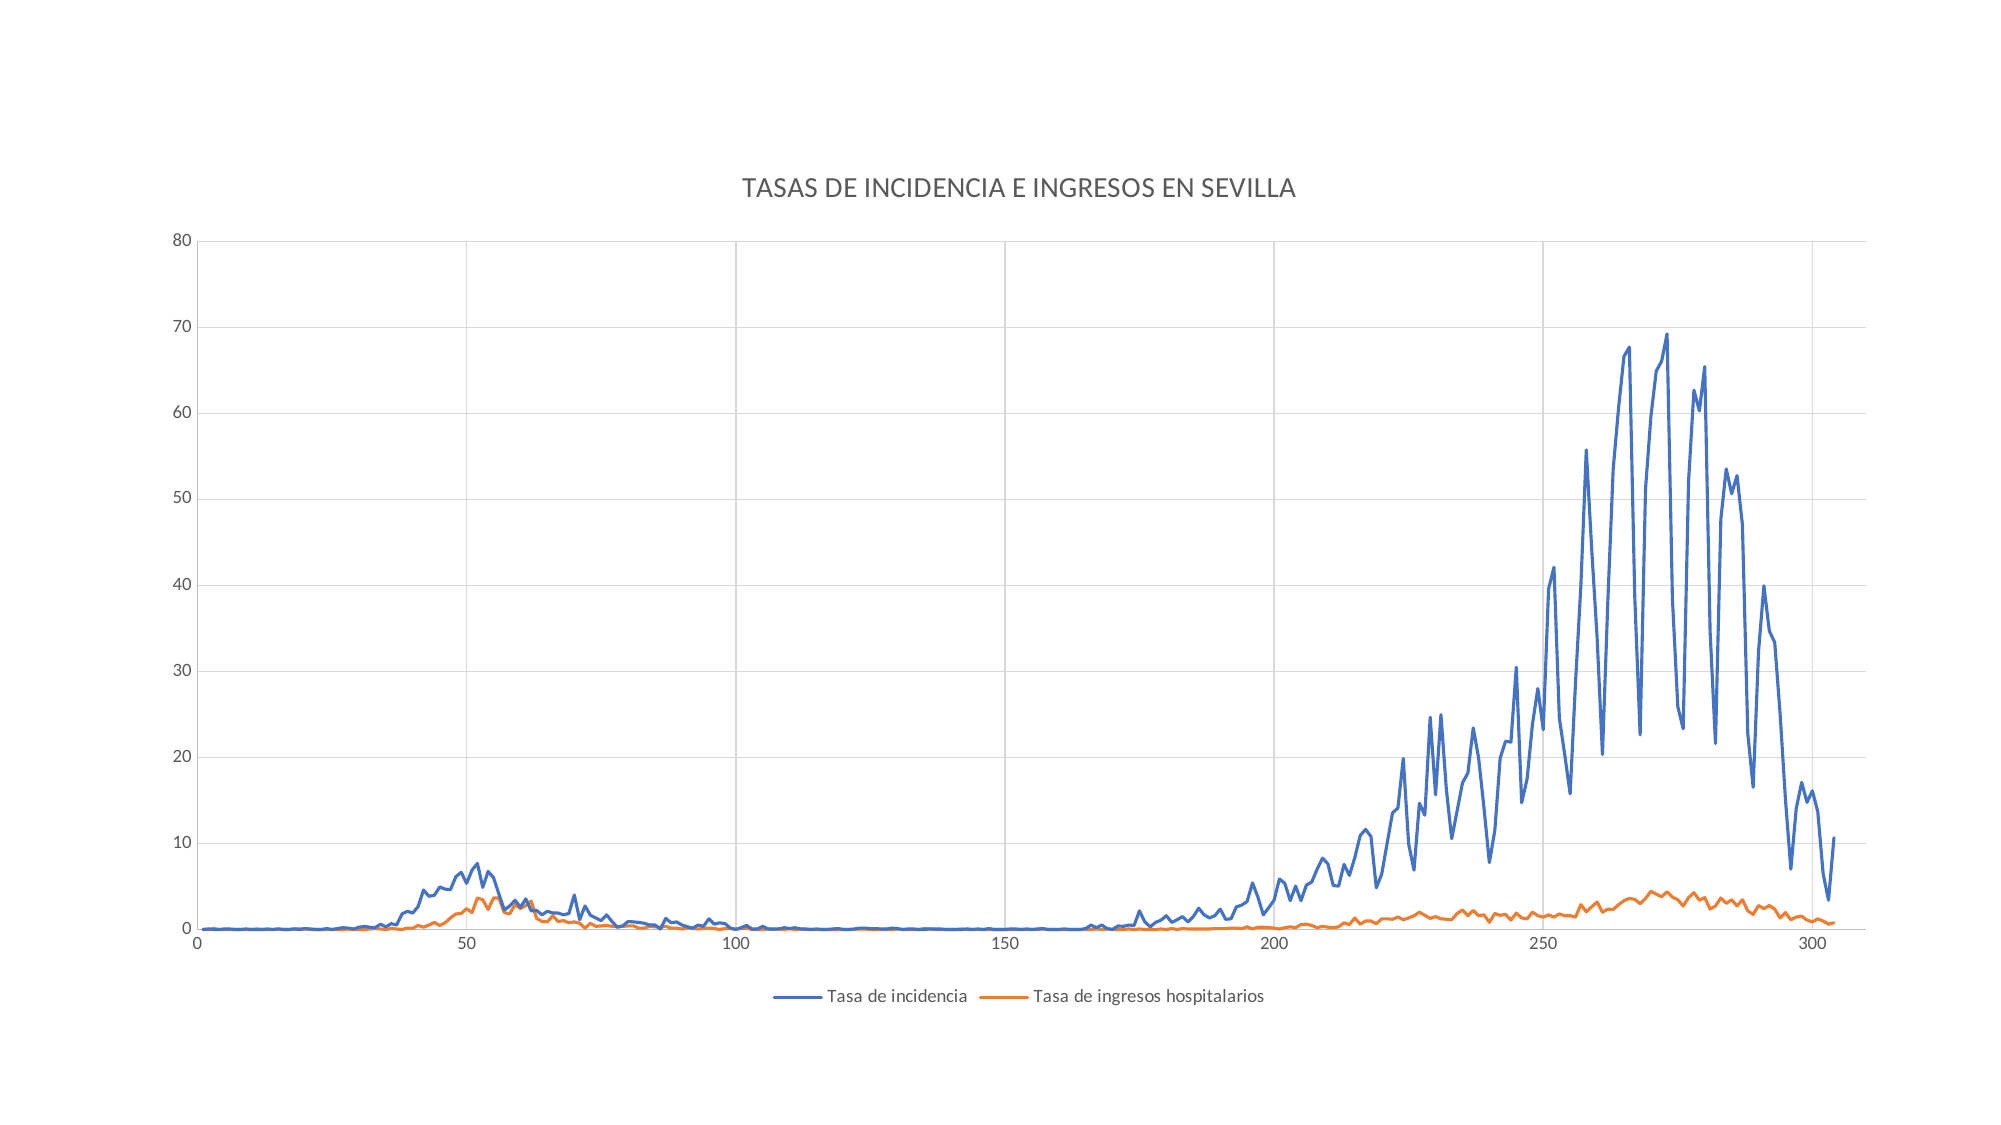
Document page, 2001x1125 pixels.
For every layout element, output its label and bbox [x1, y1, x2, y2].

chart [137, 141, 1902, 1014]
